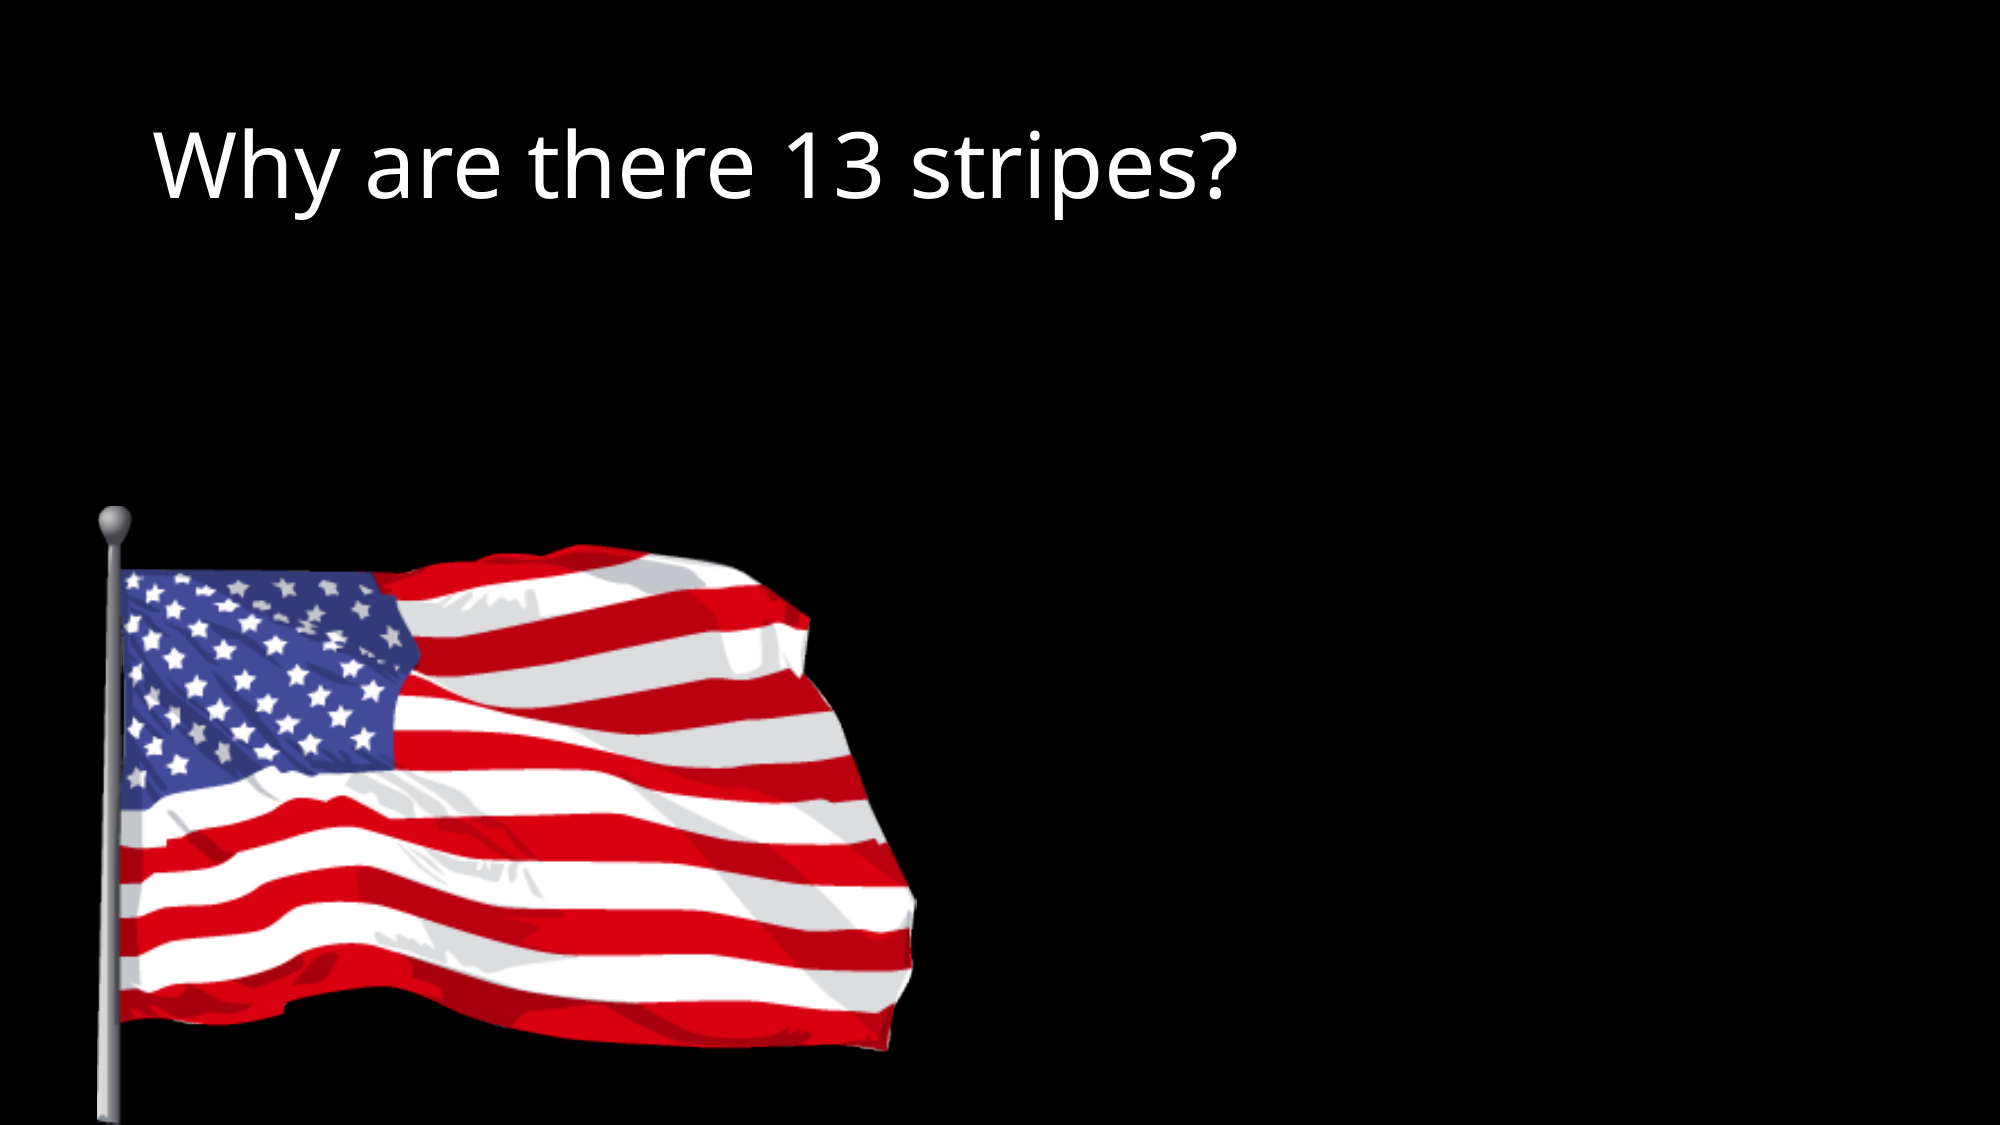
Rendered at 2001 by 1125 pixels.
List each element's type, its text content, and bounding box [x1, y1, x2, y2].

picture [96, 506, 917, 1125]
title Why are there 13 stripes? [137, 59, 1863, 278]
